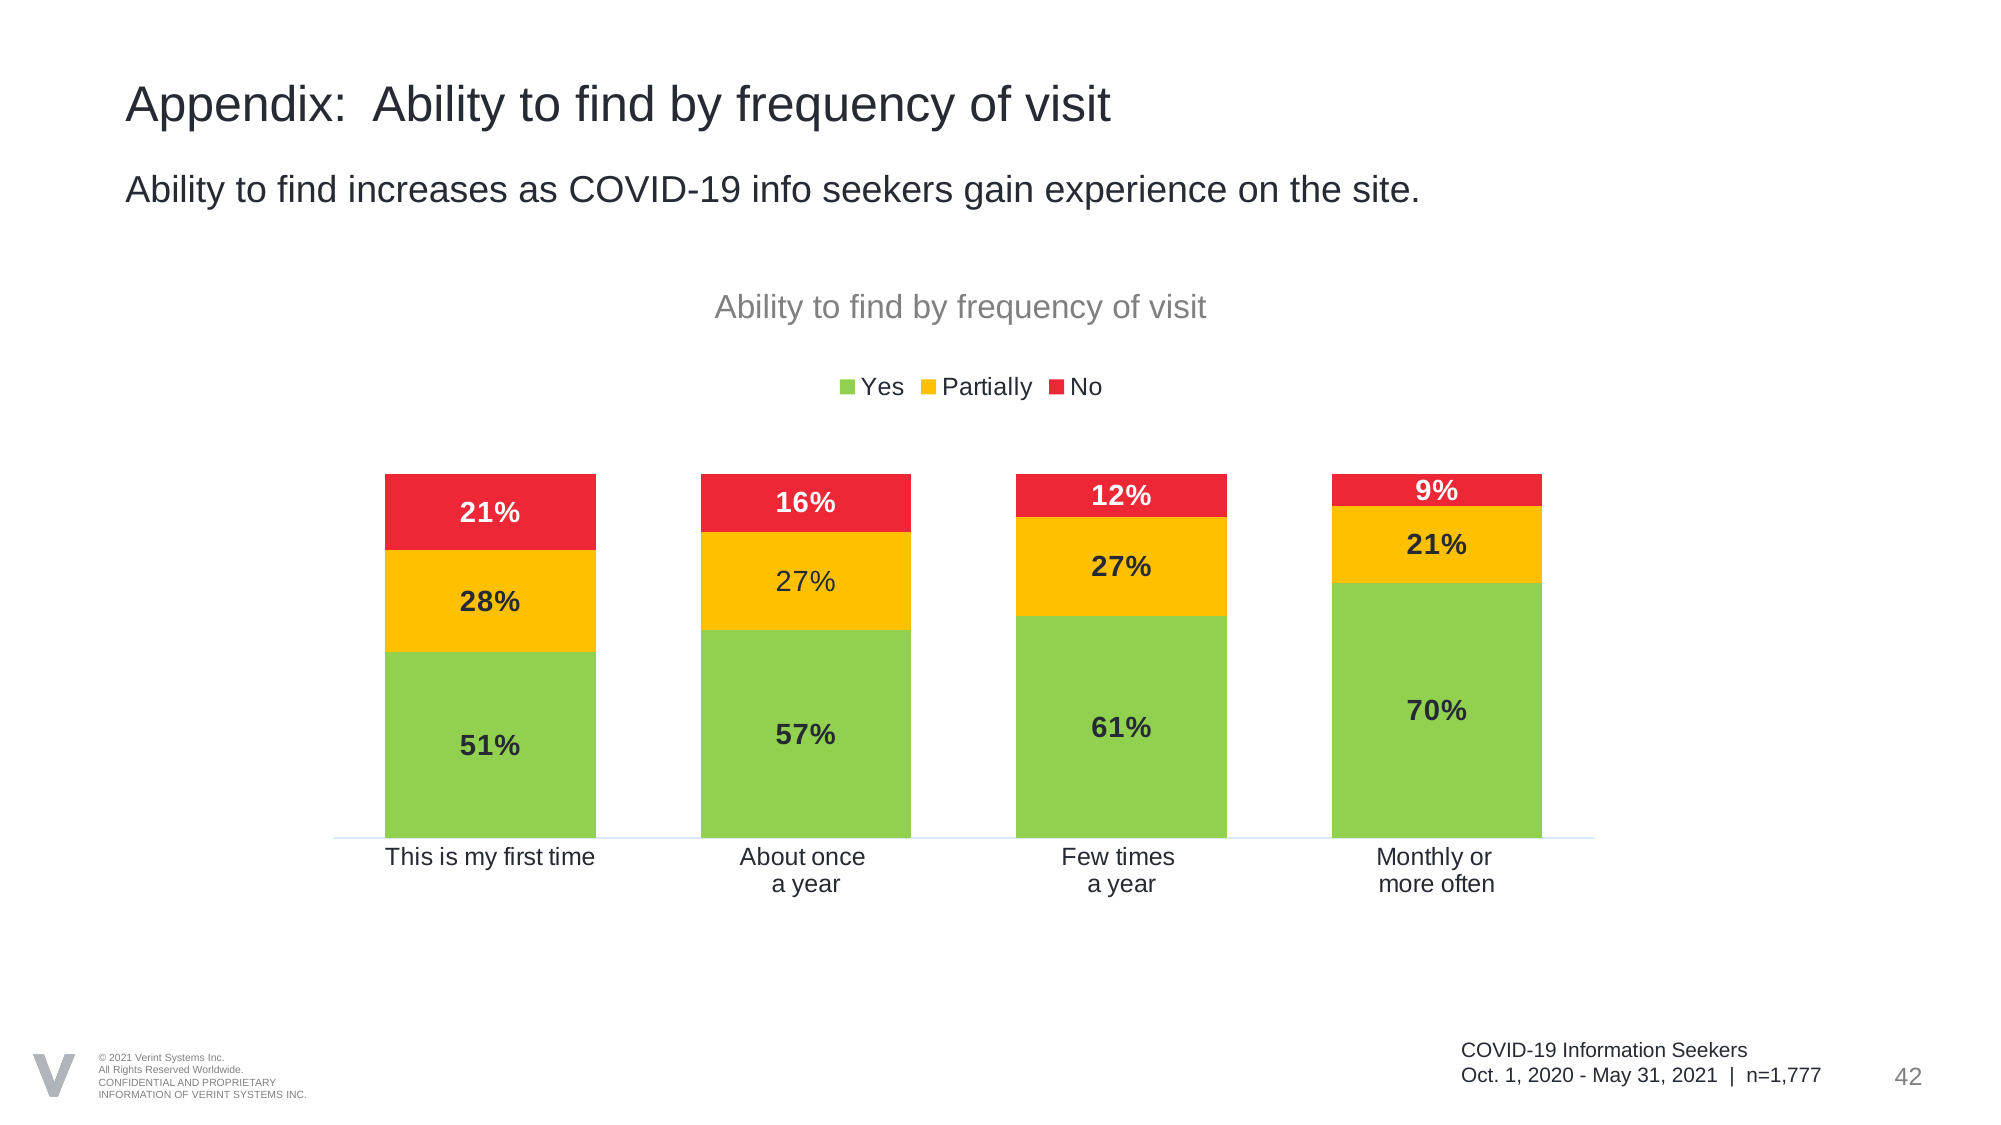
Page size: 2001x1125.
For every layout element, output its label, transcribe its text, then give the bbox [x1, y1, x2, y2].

picture [33, 1054, 75, 1097]
text_box COVID-19 Information Seekers Oct. 1, 2020 - May 31, 2021 | n=1,777 [1446, 1026, 1874, 1097]
title Appendix: Ability to find by frequency of visit [110, 28, 1910, 139]
text_box Ability to find by frequency of visit [360, 277, 1563, 333]
text_box Ability to find increases as COVID-19 info seekers gain experience on the site. [110, 157, 1887, 218]
slide_number 42 [1834, 1039, 1938, 1111]
chart [331, 356, 1612, 936]
